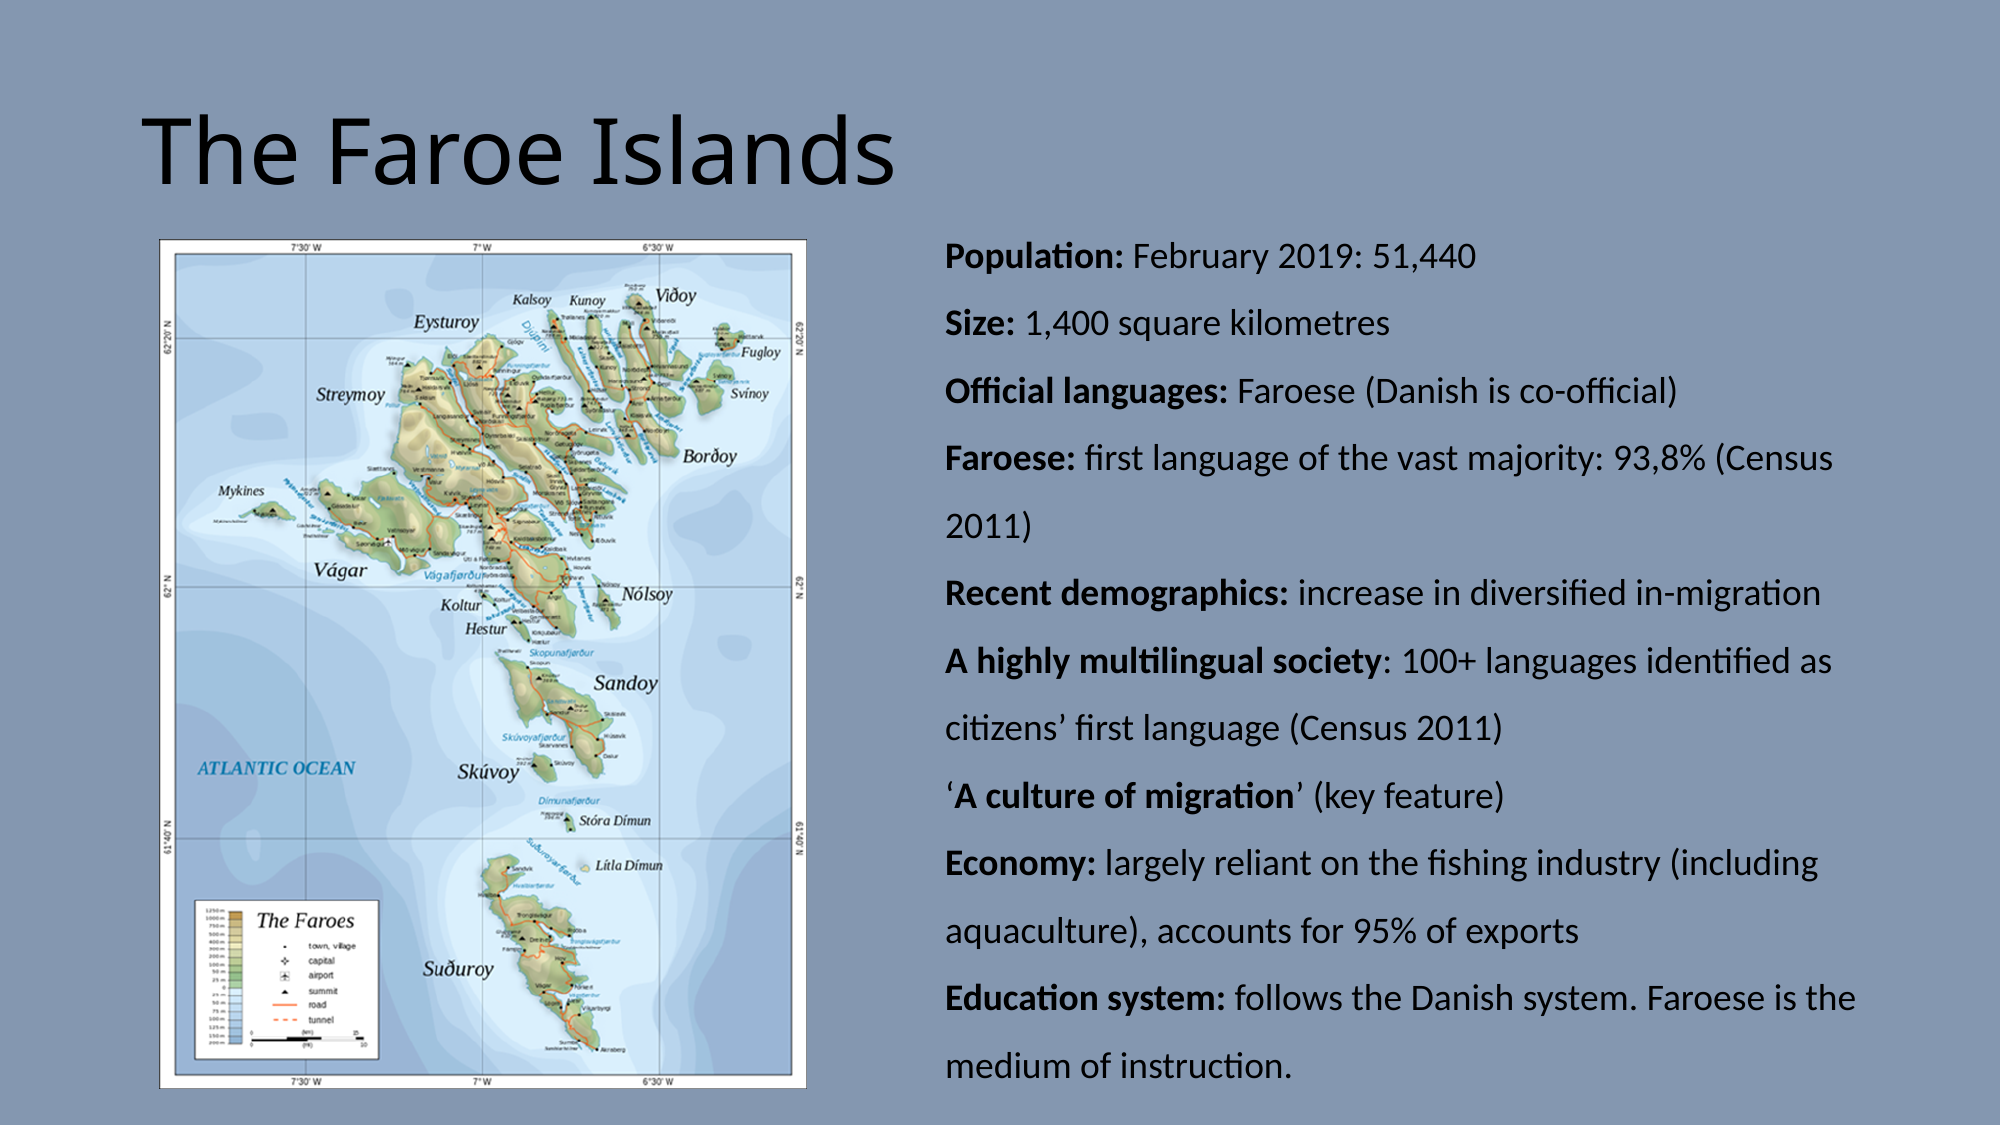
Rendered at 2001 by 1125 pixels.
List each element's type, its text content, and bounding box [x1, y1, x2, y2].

text_box Population: February 2019: 51,440 Size: 1,400 square kilometres Official languages: Faroese (Danish is co-official) Faroese: first language of the vast majority: 93,8% (Census 2011) Recent demographics: increase in diversified in-migration A highly multilingual society: 100+ languages identified as citizens’ first language (Census 2011) ‘A culture of migration’ (key feature) Economy: largely reliant on the fishing industry (including aquaculture), accounts for 95% of exports Education system: follows the Danish system. Faroese is the medium of instruction. [930, 200, 1925, 1125]
picture [159, 239, 807, 1089]
title The Faroe Islands [126, 45, 1852, 264]
